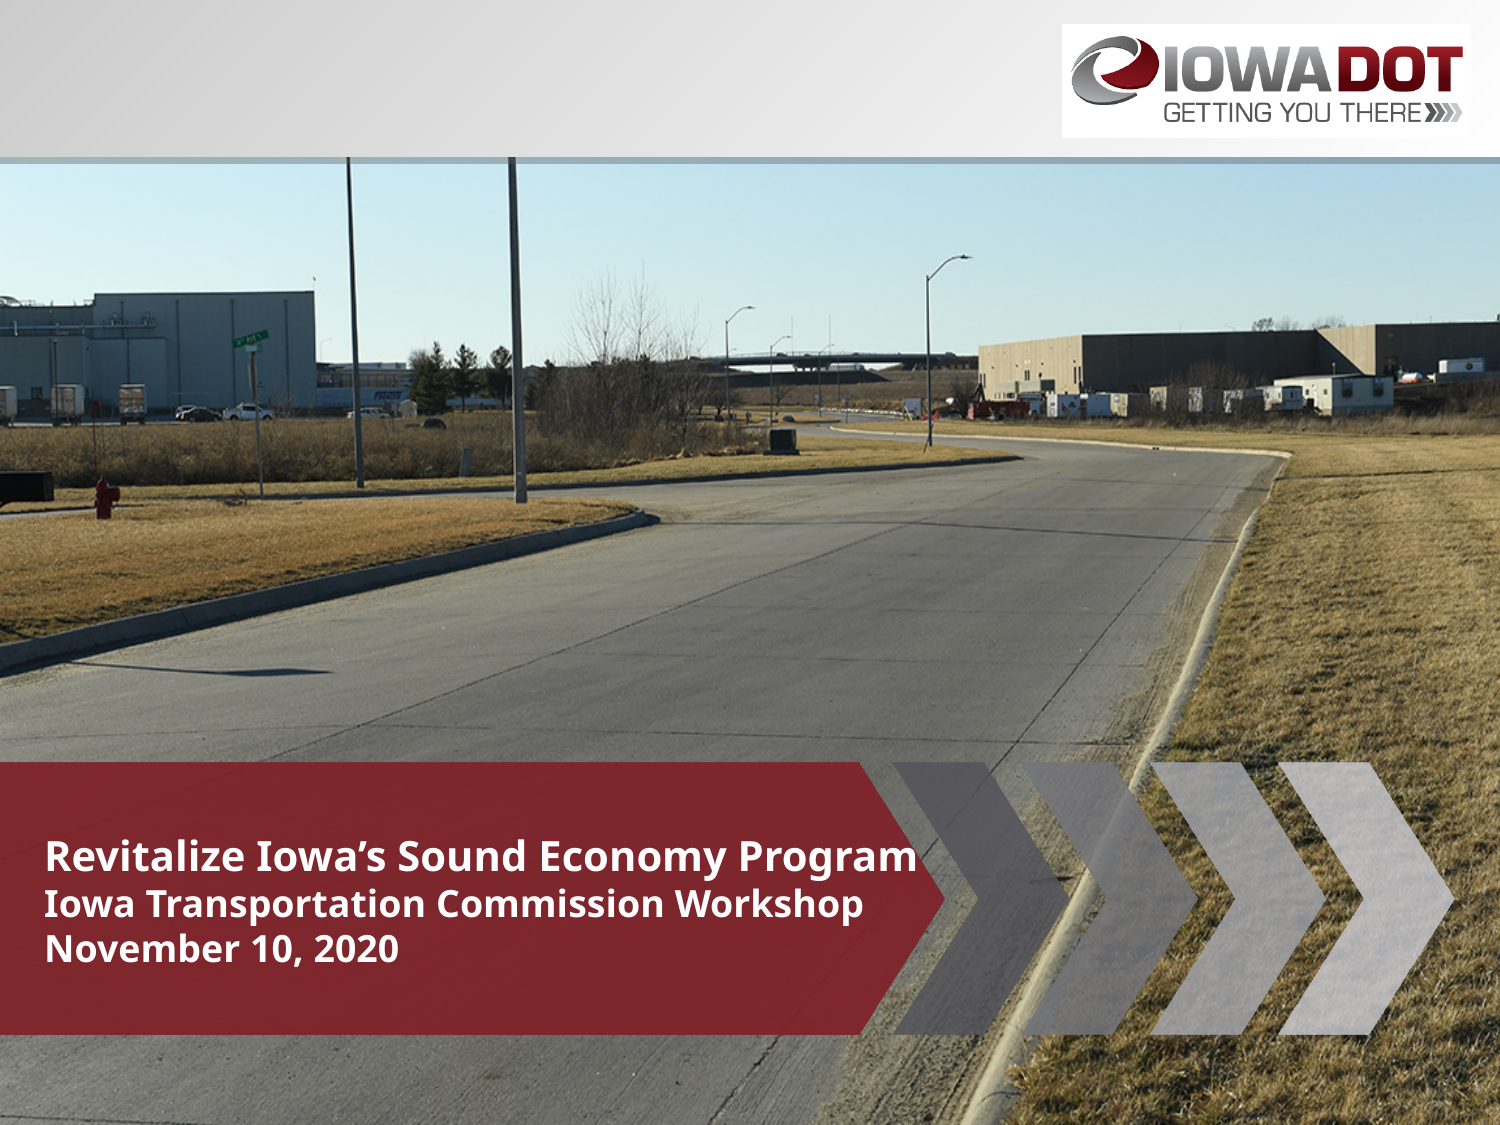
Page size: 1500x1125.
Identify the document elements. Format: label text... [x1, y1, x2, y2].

picture [0, 164, 1500, 1125]
picture [1062, 23, 1471, 138]
text_box Revitalize Iowa’s Sound Economy Program Iowa Transportation Commission Workshop November 10, 2020 [29, 822, 963, 978]
text_box [0, 0, 1500, 158]
